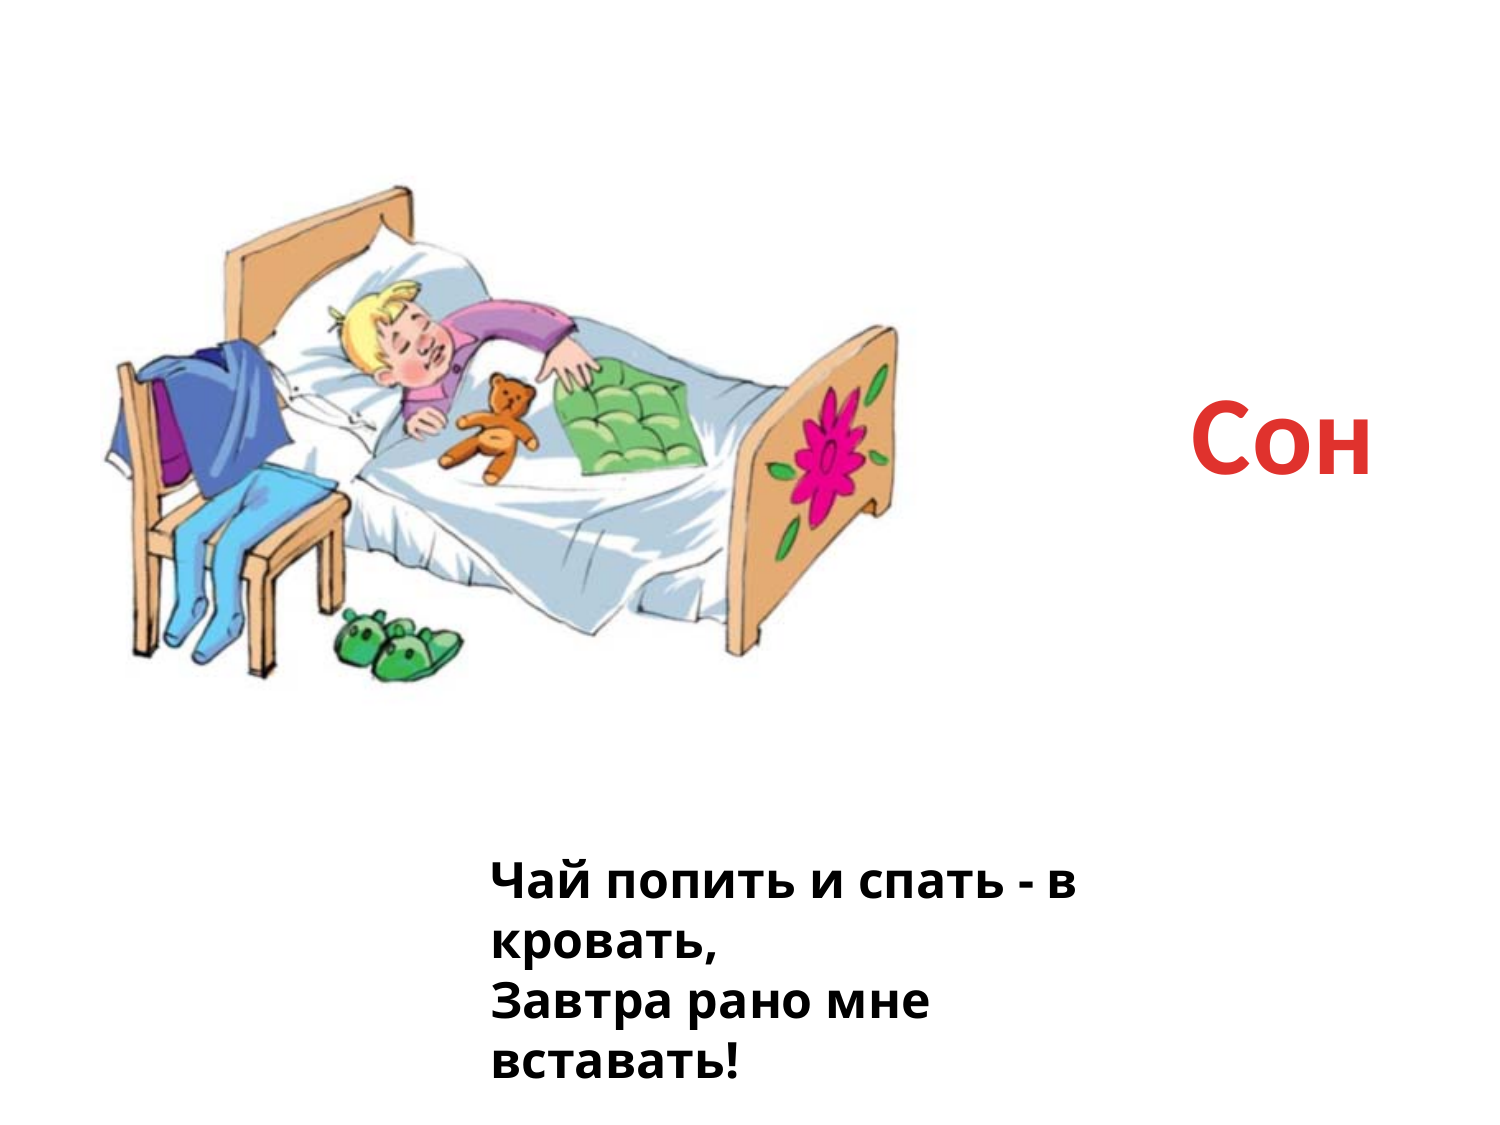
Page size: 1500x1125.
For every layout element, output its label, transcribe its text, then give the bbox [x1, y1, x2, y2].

text_box Чай попить и спать - в кровать, Завтра рано мне вставать! [475, 841, 1201, 1097]
text_box Сон [1177, 354, 1391, 505]
picture [99, 18, 924, 842]
